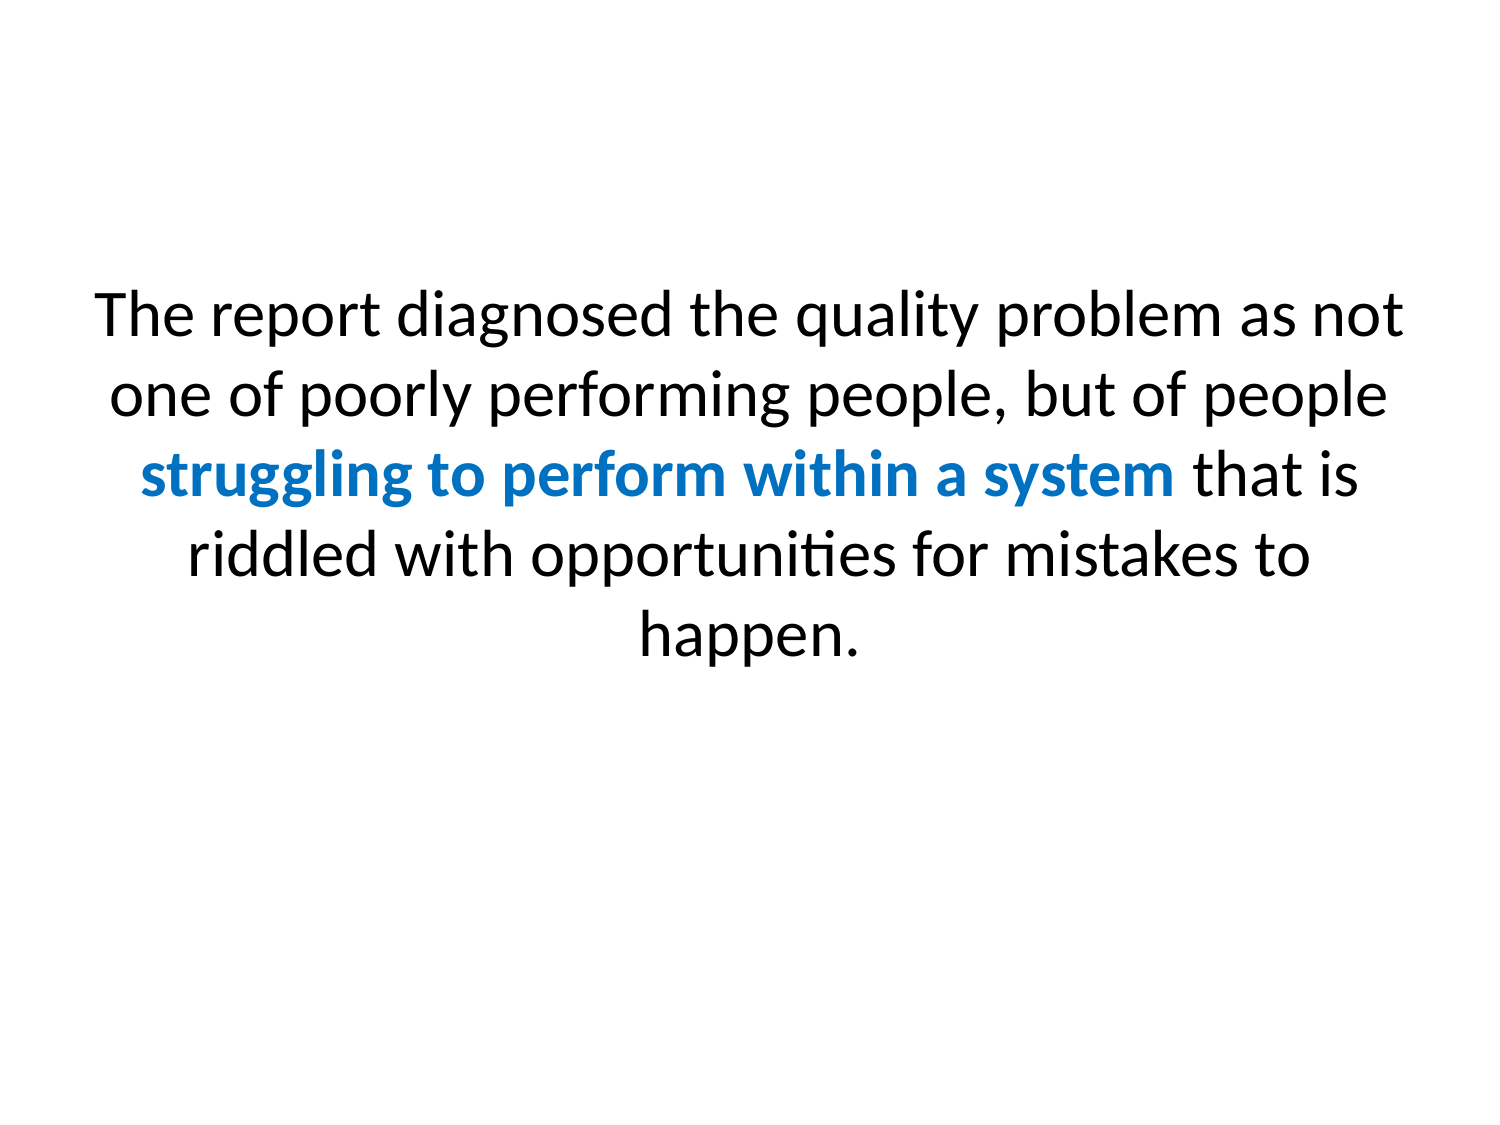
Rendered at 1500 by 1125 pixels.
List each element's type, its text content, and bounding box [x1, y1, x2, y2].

list The report diagnosed the quality problem as not one of poorly performing people, but of people struggling to perform within a system that is riddled with opportunities for mistakes to happen. [75, 262, 1425, 1005]
